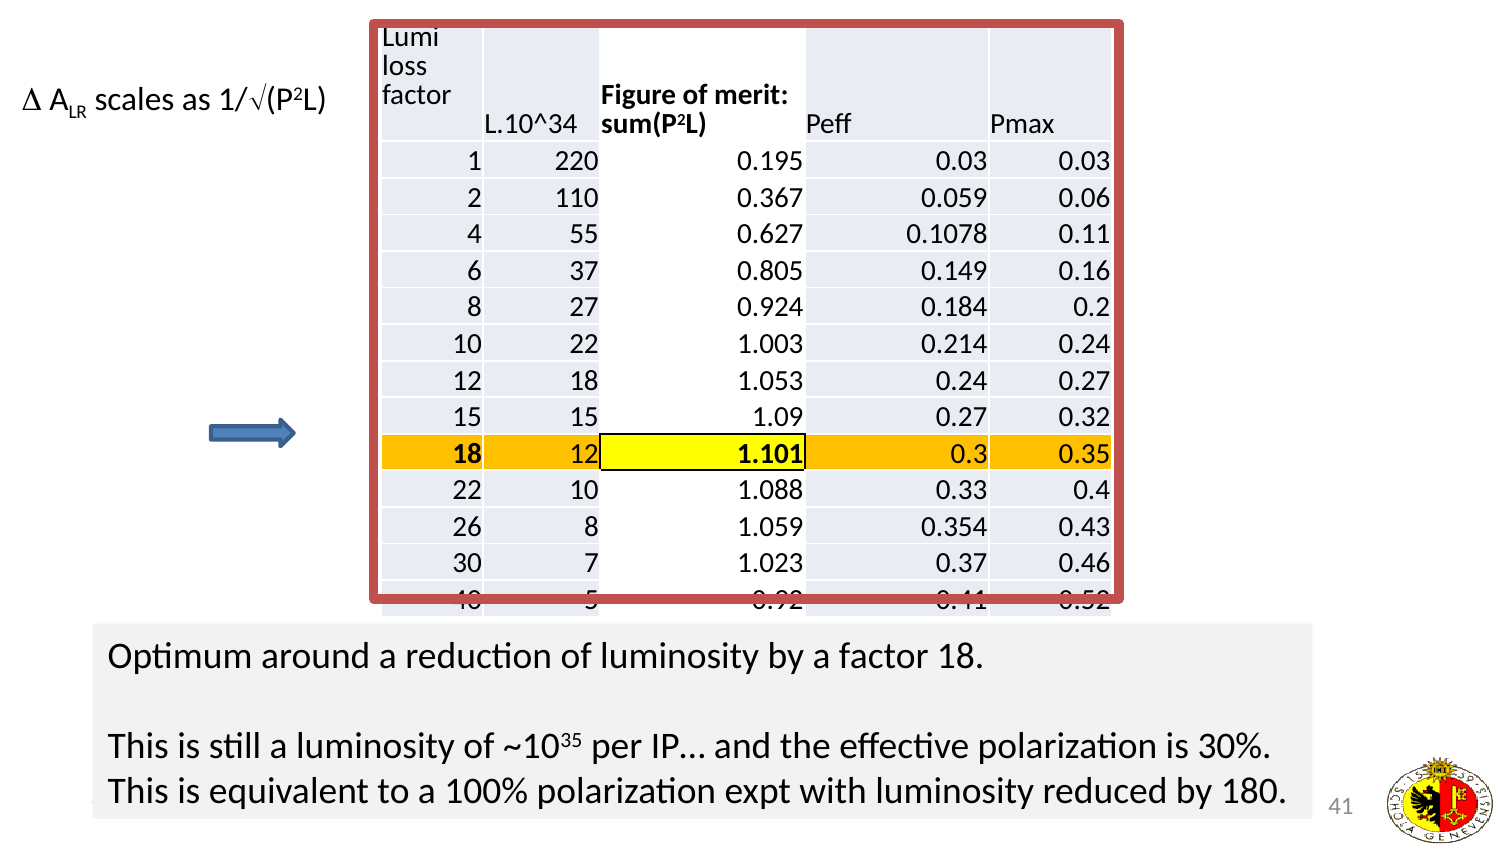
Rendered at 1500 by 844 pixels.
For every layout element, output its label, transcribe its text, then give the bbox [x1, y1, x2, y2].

text_box [371, 21, 1121, 601]
text_box  ALR scales as 1/(P2L) [6, 69, 342, 130]
text_box Optimum around a reduction of luminosity by a factor 18. This is still a luminosity of ~1035 per IP… and the effective polarization is 30%. This is equivalent to a 100% polarization expt with luminosity reduced by 180. [92, 623, 1313, 819]
table_cell 0.52 [990, 601, 1111, 616]
table_cell 5 [484, 601, 599, 616]
text_box [208, 417, 296, 449]
table_cell 40 [382, 601, 482, 616]
table_cell 0.41 [806, 601, 988, 616]
table_cell 0.92 [601, 601, 804, 616]
slide_number 41 [1018, 782, 1369, 827]
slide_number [75, 782, 425, 827]
picture [1380, 754, 1500, 844]
